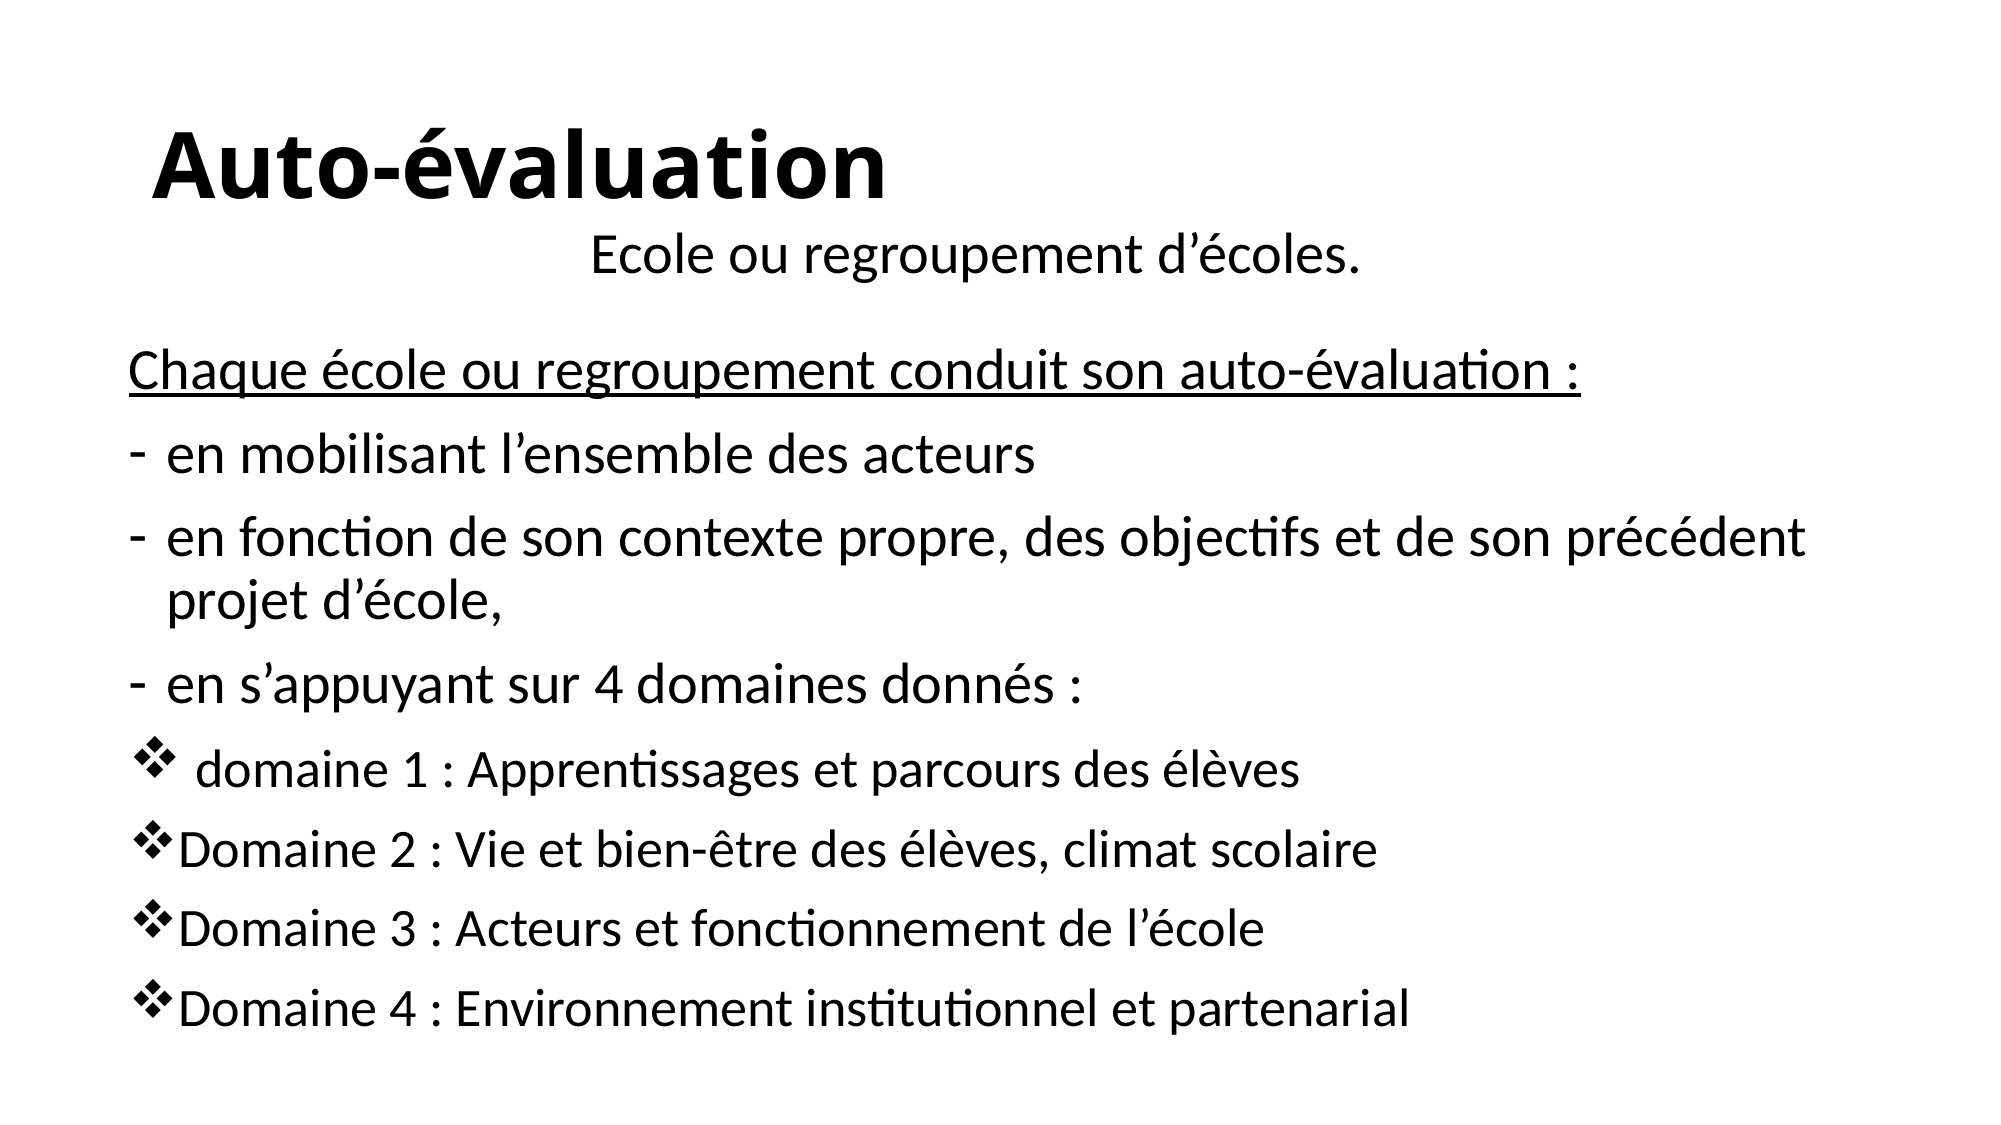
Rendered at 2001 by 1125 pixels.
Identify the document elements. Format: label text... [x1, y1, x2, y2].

title Auto-évaluation [137, 59, 1863, 278]
list Ecole ou regroupement d’écoles. Chaque école ou regroupement conduit son auto-évaluation : en mobilisant l’ensemble des acteurs en fonction de son contexte propre, des objectifs et de son précédent projet d’école, en s’appuyant sur 4 domaines donnés : domaine 1 : Apprentissages et parcours des élèves Domaine 2 : Vie et bien-être des élèves, climat scolaire Domaine 3 : Acteurs et fonctionnement de l’école Domaine 4 : Environnement institutionnel et partenarial [113, 215, 1839, 1110]
